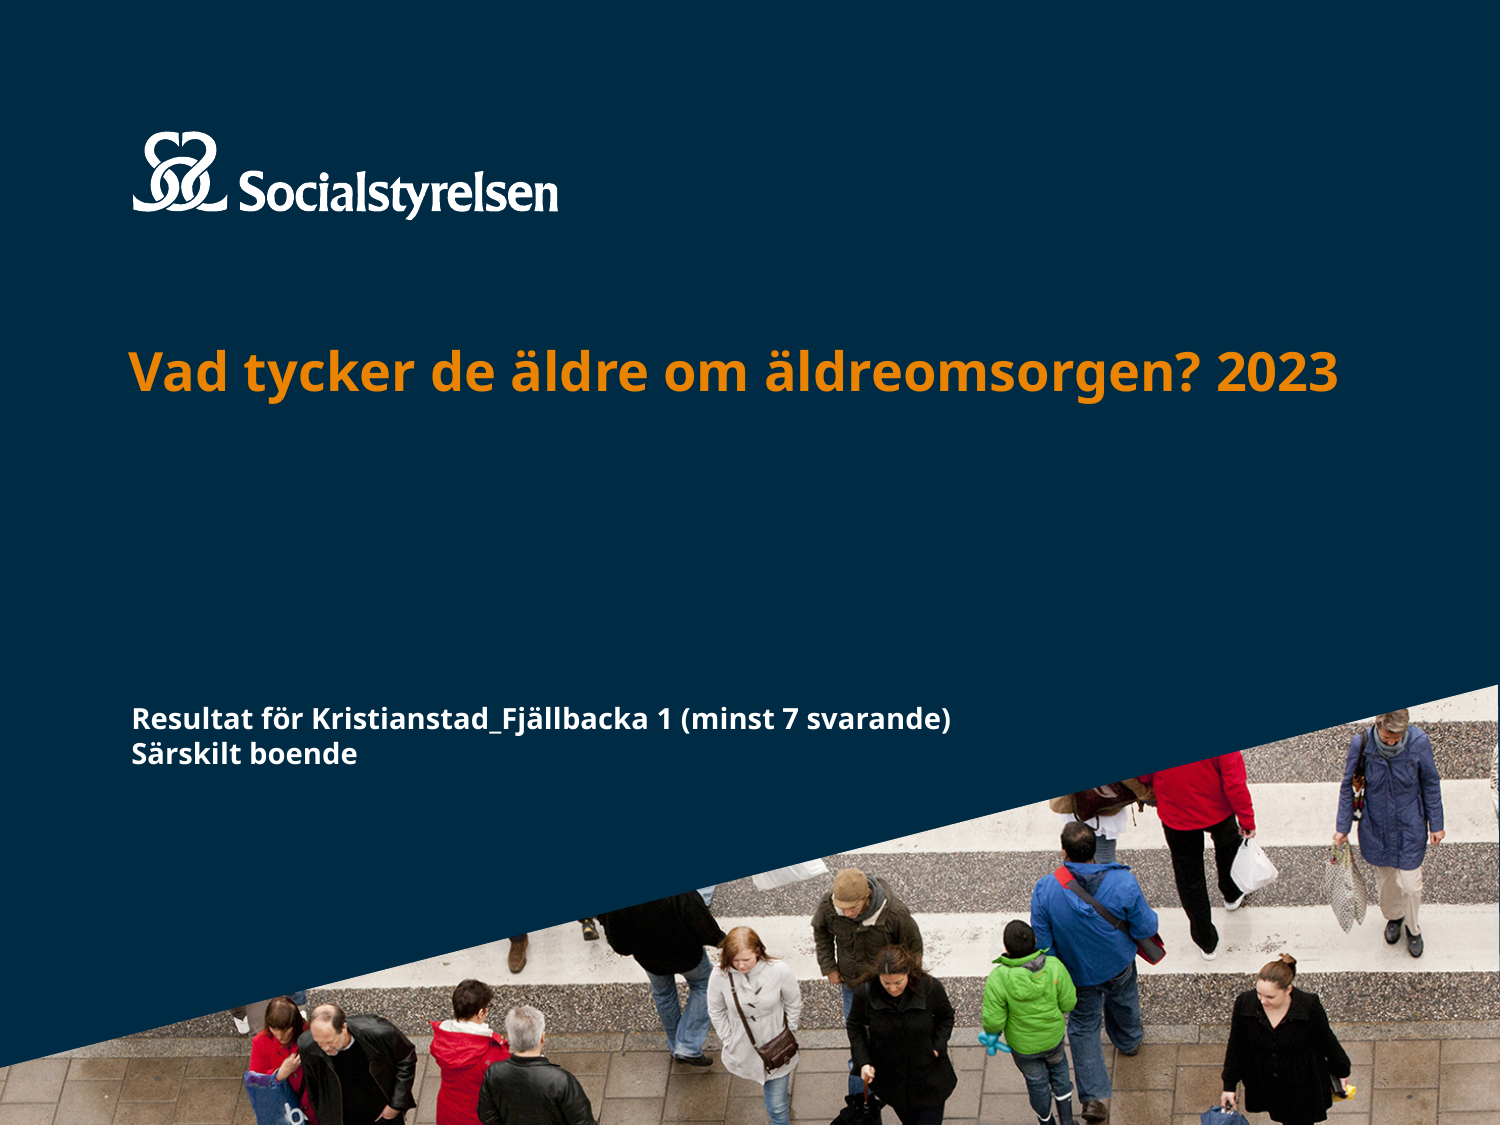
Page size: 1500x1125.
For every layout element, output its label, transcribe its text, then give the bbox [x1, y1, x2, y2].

picture [0, 684, 1500, 1125]
title Vad tycker de äldre om äldreomsorgen? 2023 [128, 337, 1404, 519]
